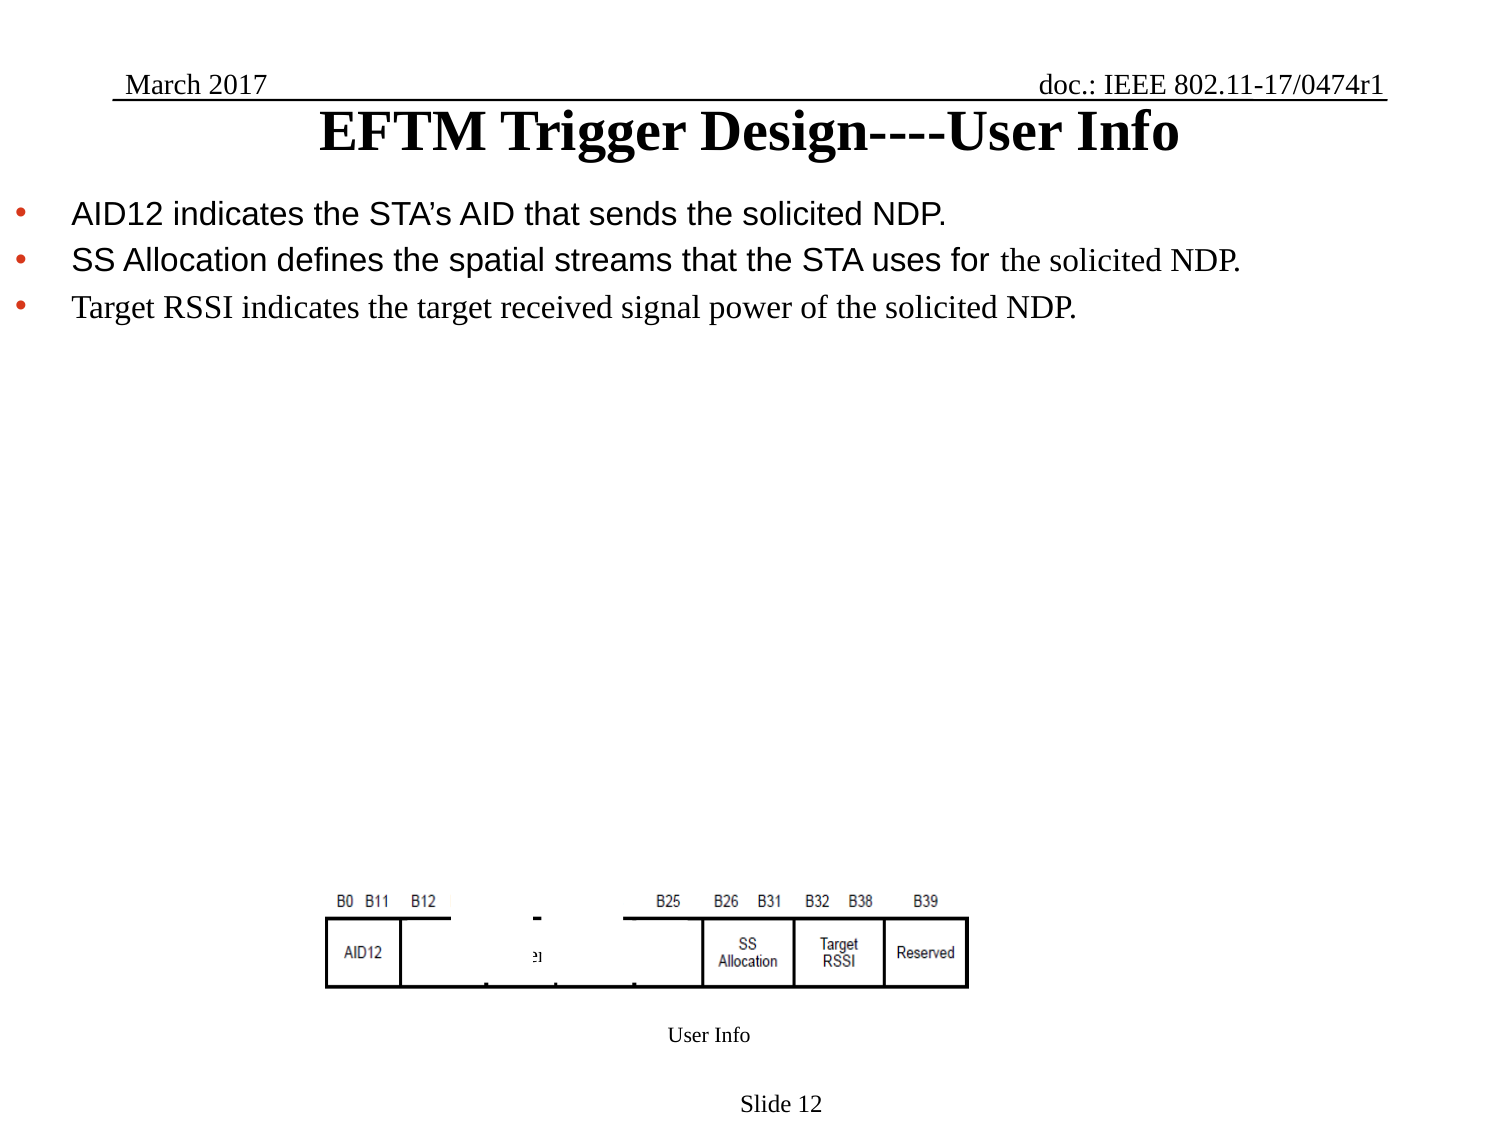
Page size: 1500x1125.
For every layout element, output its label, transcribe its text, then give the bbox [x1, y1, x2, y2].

slide_number Slide 12 [712, 1087, 850, 1113]
text_box User Info [667, 1020, 757, 1047]
title EFTM Trigger Design----User Info [24, 73, 1476, 181]
text_box AID12 indicates the STA’s AID that sends the solicited NDP. SS Allocation defines the spatial streams that the STA uses for the solicited NDP. Target RSSI indicates the target received signal power of the solicited NDP. [0, 184, 1500, 551]
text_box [324, 884, 969, 991]
